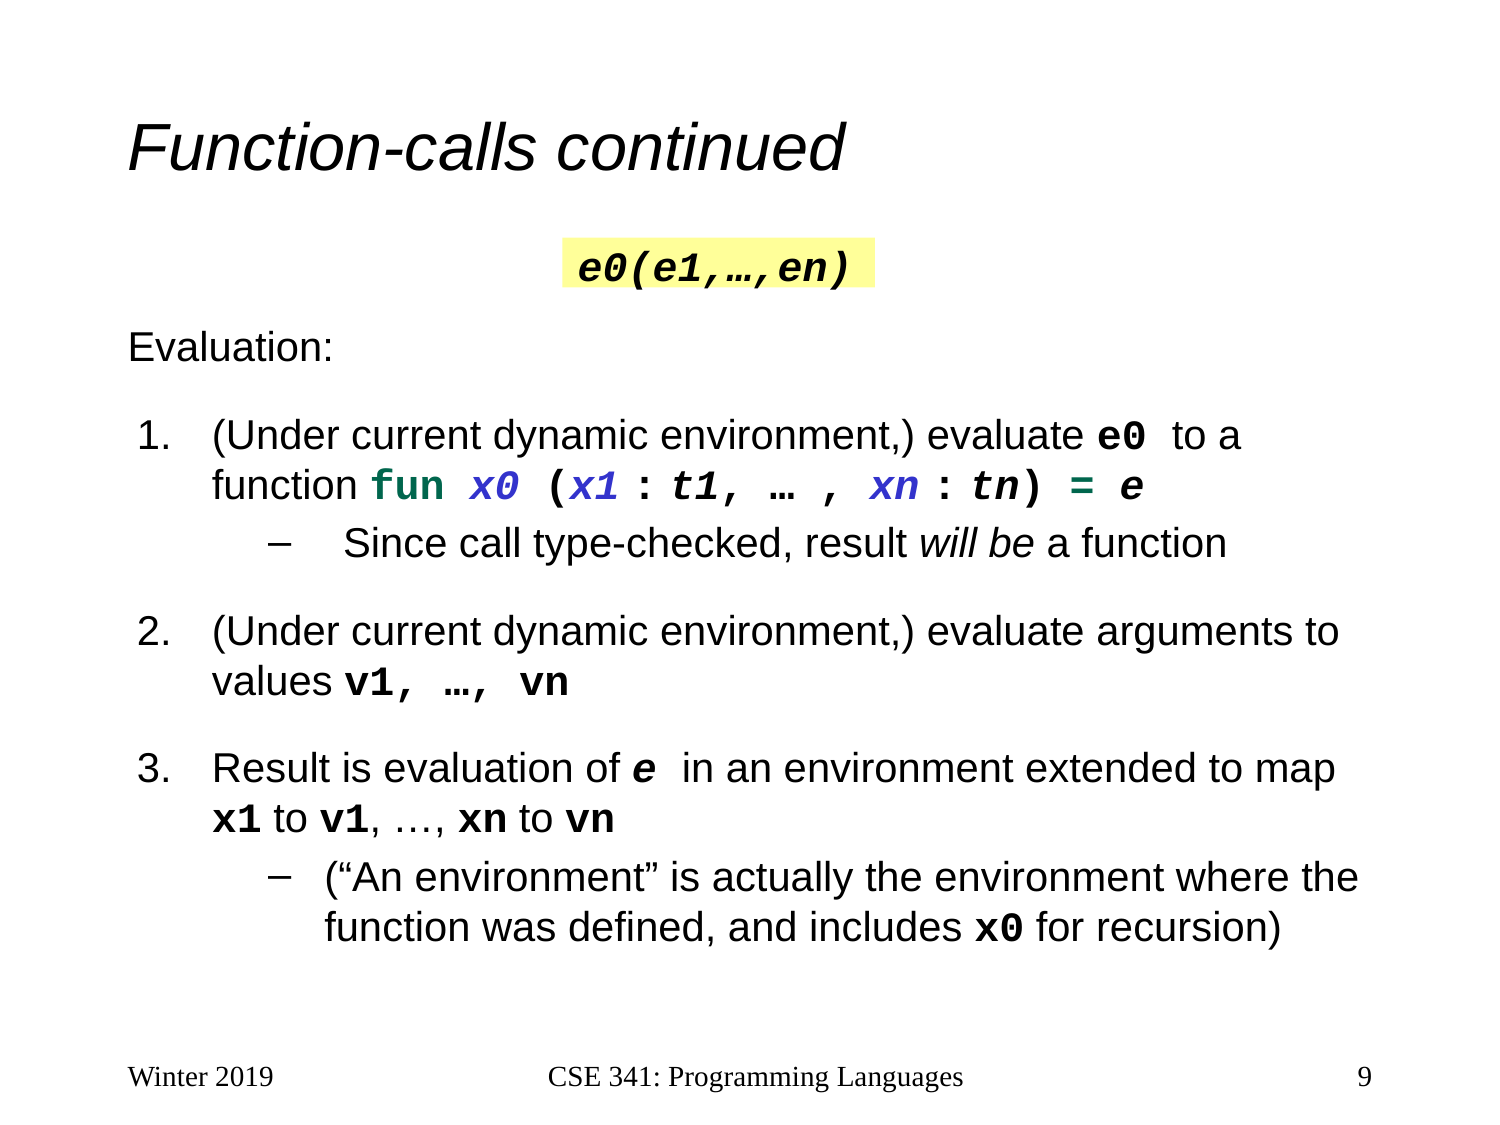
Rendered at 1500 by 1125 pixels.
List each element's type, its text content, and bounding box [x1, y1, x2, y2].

slide_number Winter 2019 [112, 1049, 426, 1125]
title Function-calls continued [112, 49, 1388, 238]
slide_number 9 [1074, 1049, 1388, 1125]
text_box e0(e1,…,en) [562, 237, 875, 288]
footer CSE 341: Programming Languages [474, 1049, 1038, 1125]
list Evaluation: (Under current dynamic environment,) evaluate e0 to a function fun x0 (x1 : t1, … , xn : tn) = e Since call type-checked, result will be a function (Under current dynamic environment,) evaluate arguments to values v1, …, vn Result is evaluation of e in an environment extended to map x1 to v1, …, xn to vn (“An environment” is actually the environment where the function was defined, and includes x0 for recursion) [112, 312, 1388, 963]
